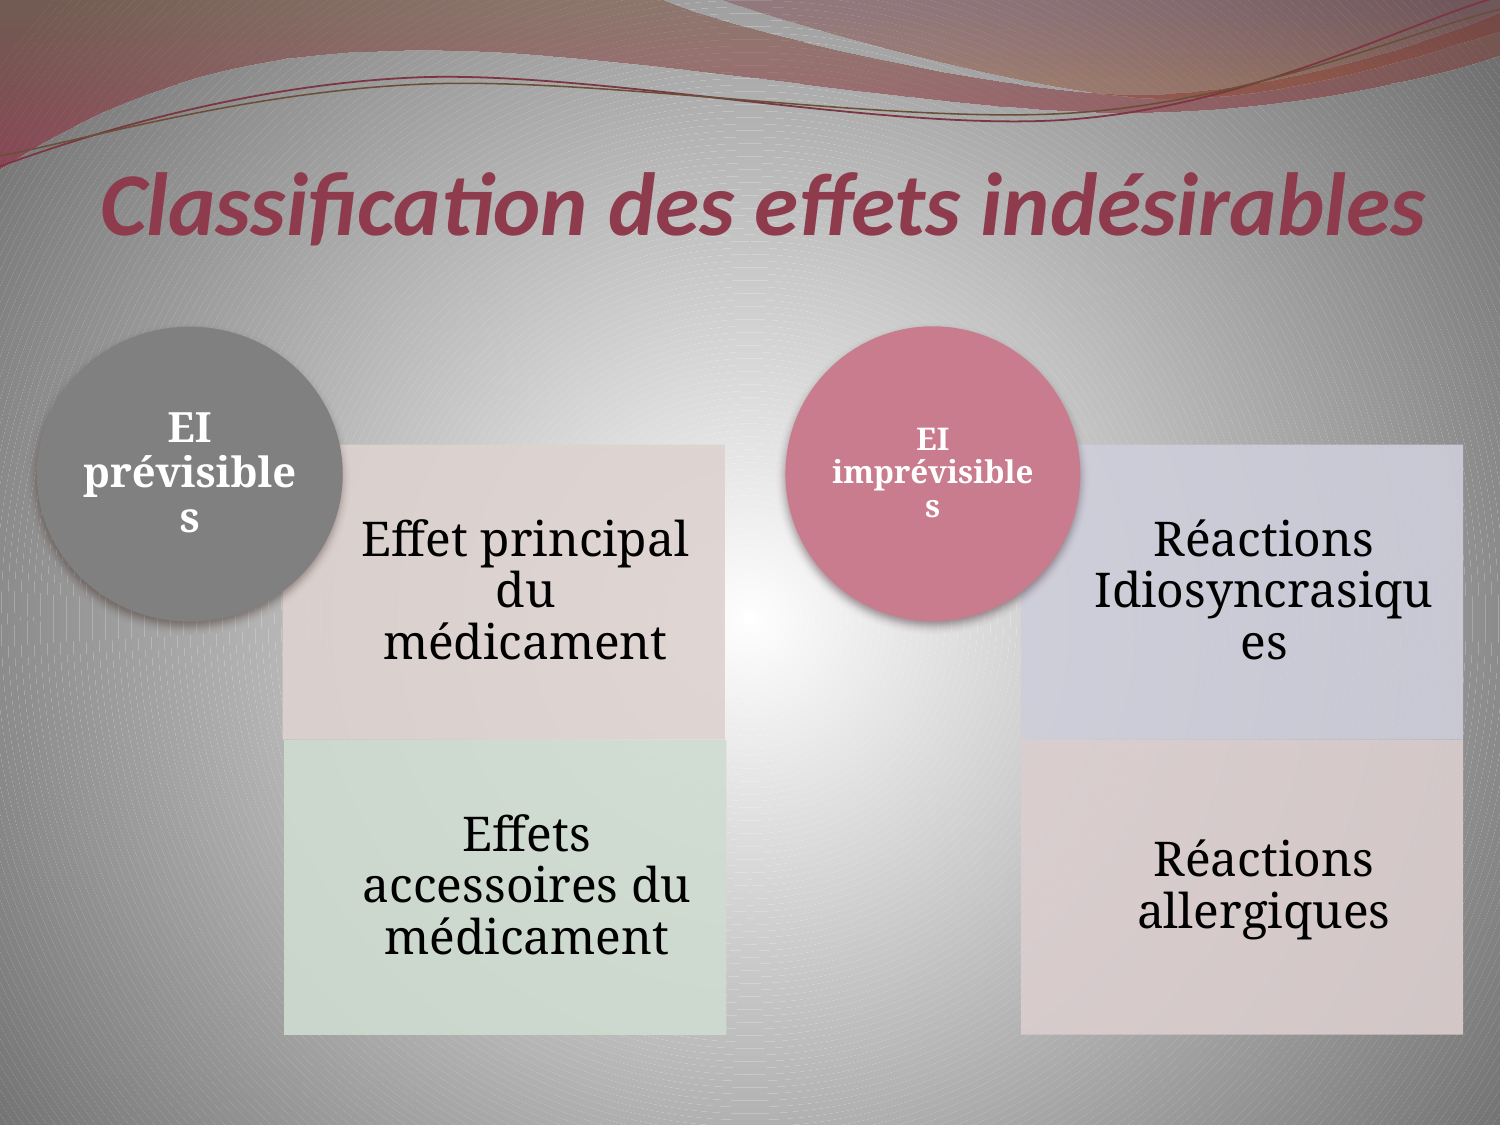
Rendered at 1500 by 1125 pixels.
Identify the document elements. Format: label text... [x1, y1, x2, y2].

title Classification des effets indésirables [88, 113, 1439, 254]
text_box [29, 326, 1471, 1036]
